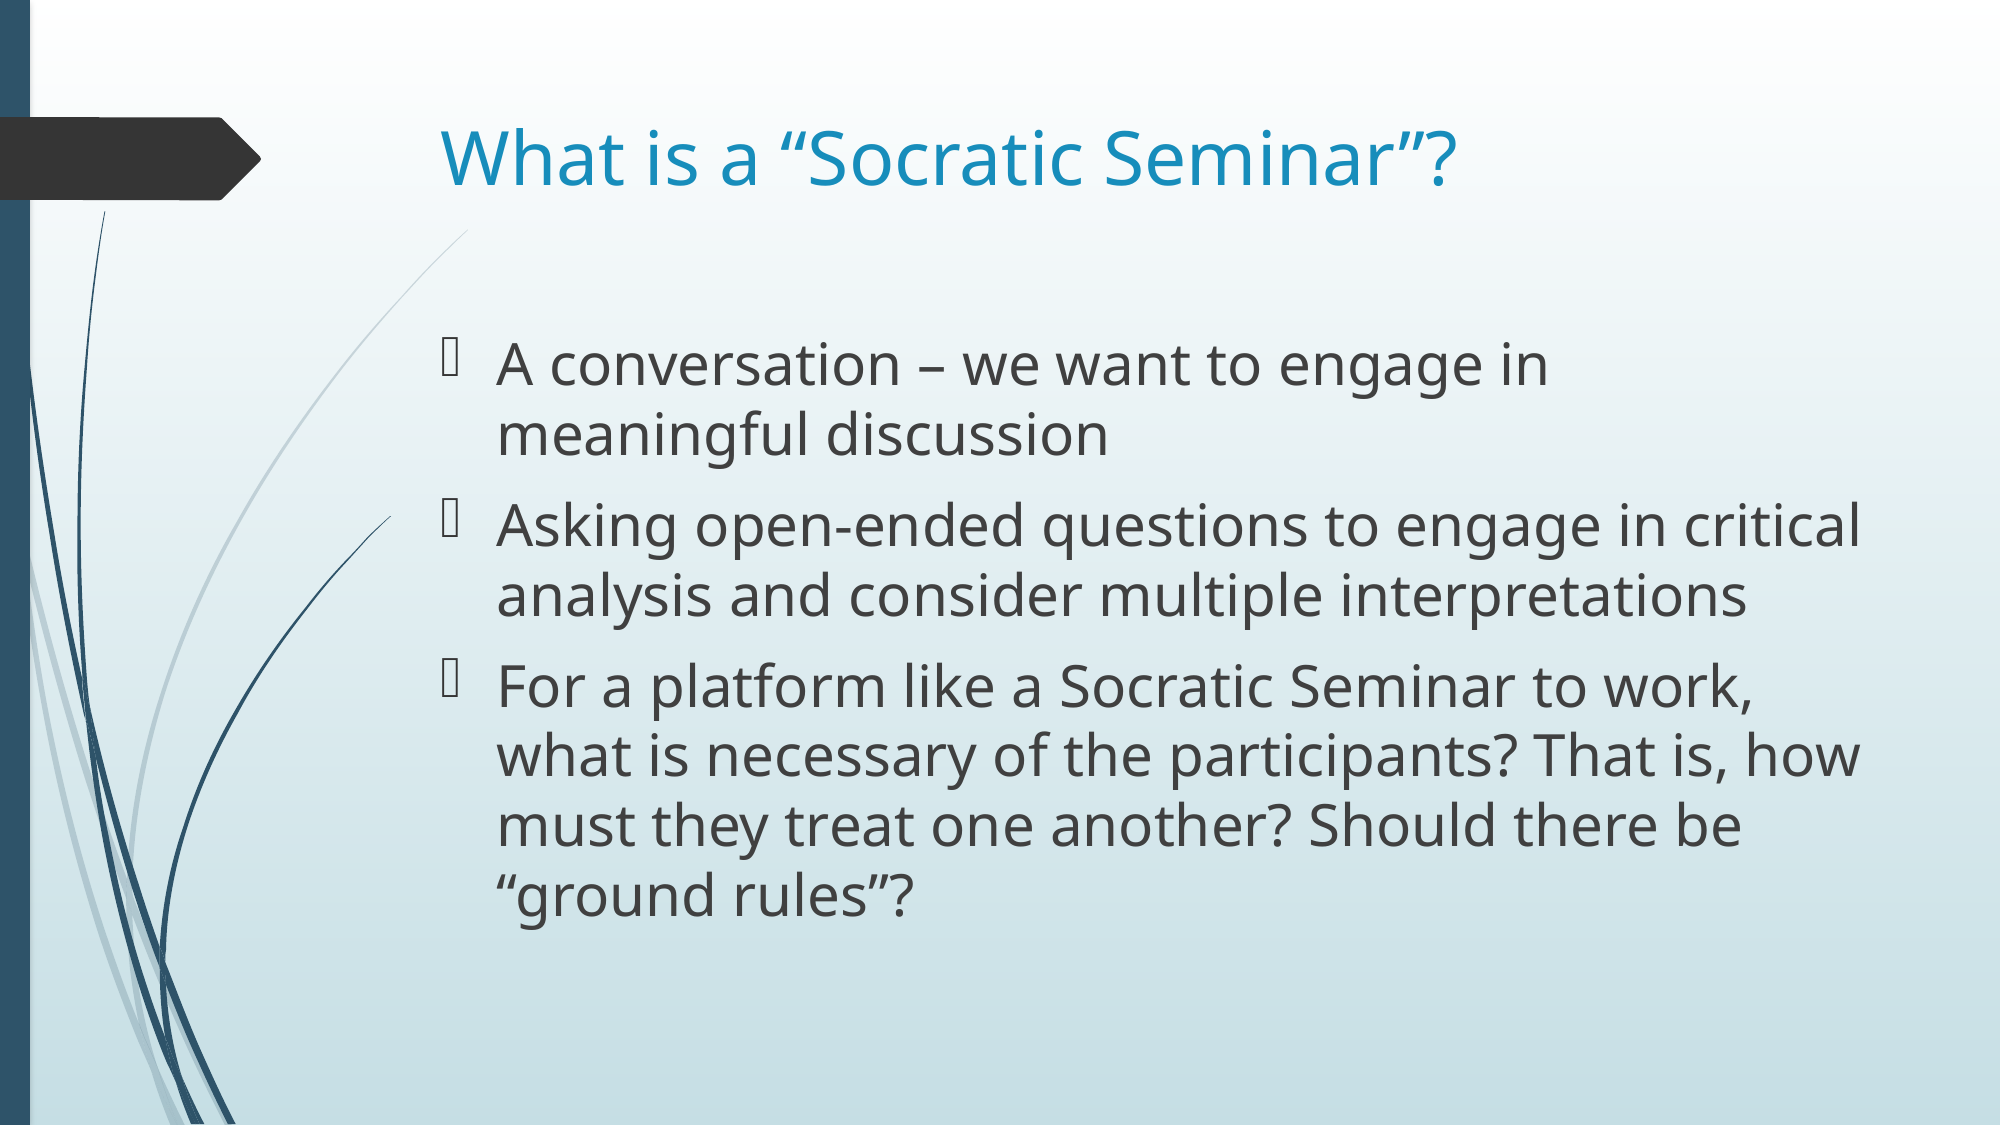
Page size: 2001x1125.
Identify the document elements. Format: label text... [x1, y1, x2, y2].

list A conversation – we want to engage in meaningful discussion Asking open-ended questions to engage in critical analysis and consider multiple interpretations For a platform like a Socratic Seminar to work, what is necessary of the participants? That is, how must they treat one another? Should there be “ground rules”? [425, 229, 1888, 1045]
title What is a “Socratic Seminar”? [425, 102, 1888, 229]
